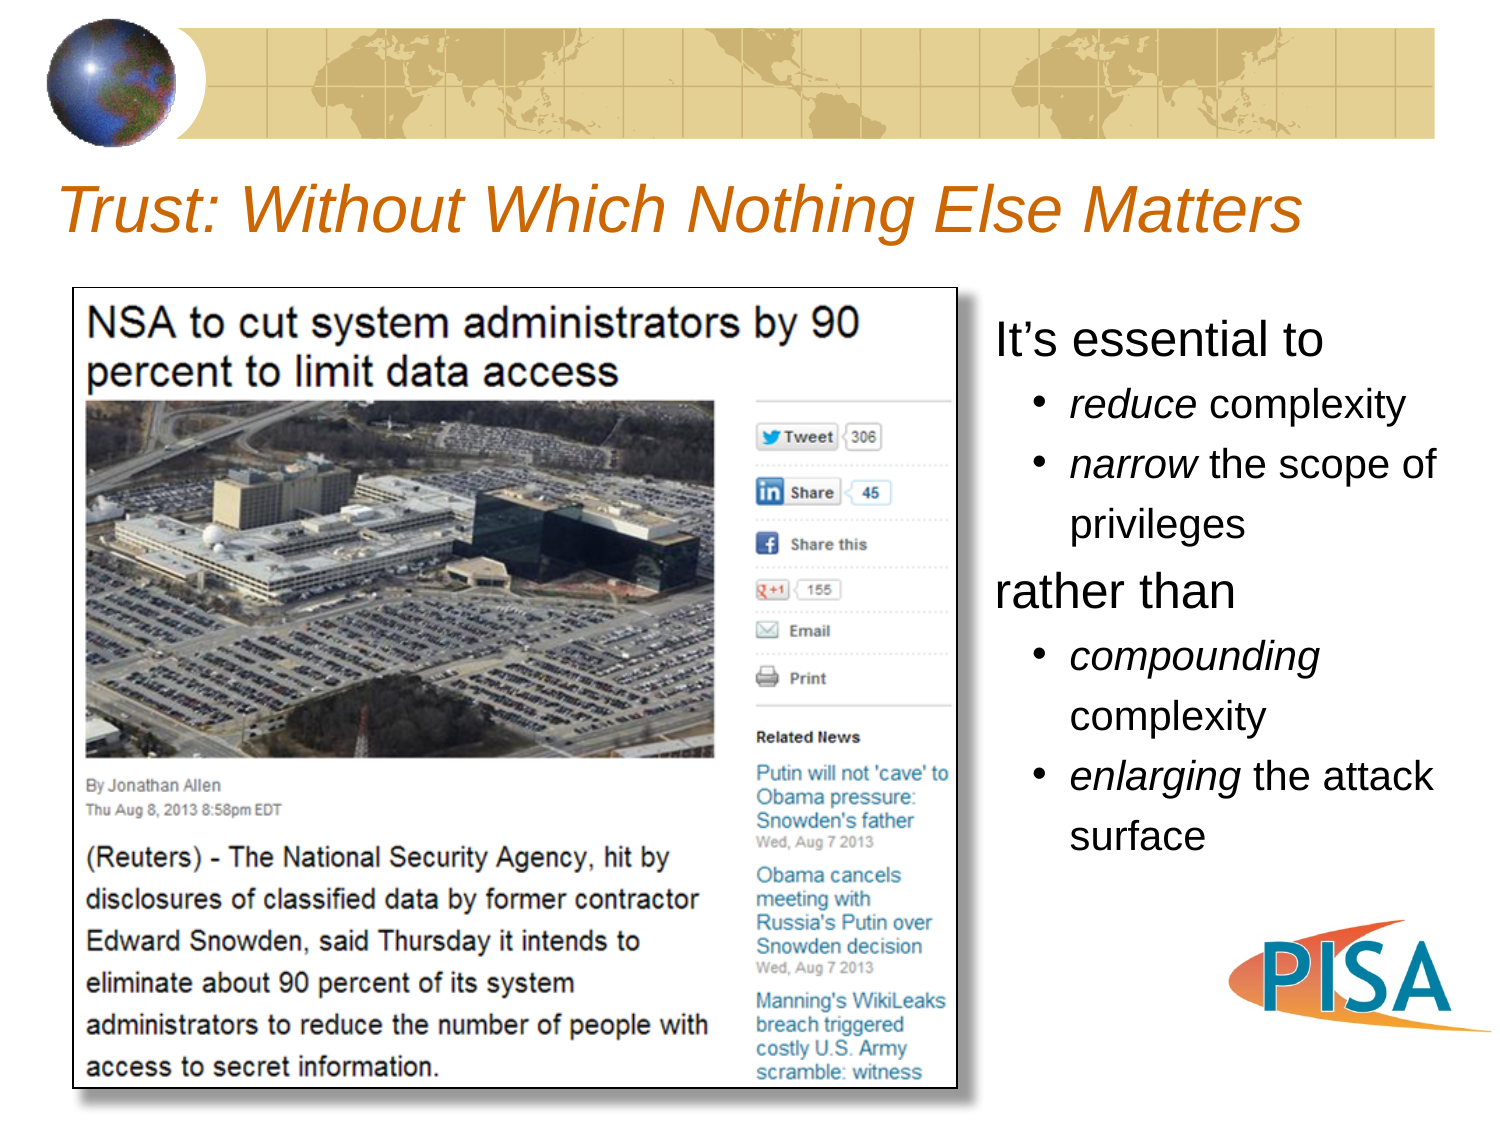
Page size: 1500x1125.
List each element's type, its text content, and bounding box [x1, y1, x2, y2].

text_box It’s essential to reduce complexity narrow the scope of privileges rather than compounding complexity enlarging the attack surface [979, 287, 1500, 927]
title Trust: Without Which Nothing Else Matters [40, 112, 1500, 301]
picture [42, 14, 190, 112]
picture [73, 288, 957, 1088]
picture [1221, 927, 1500, 1041]
